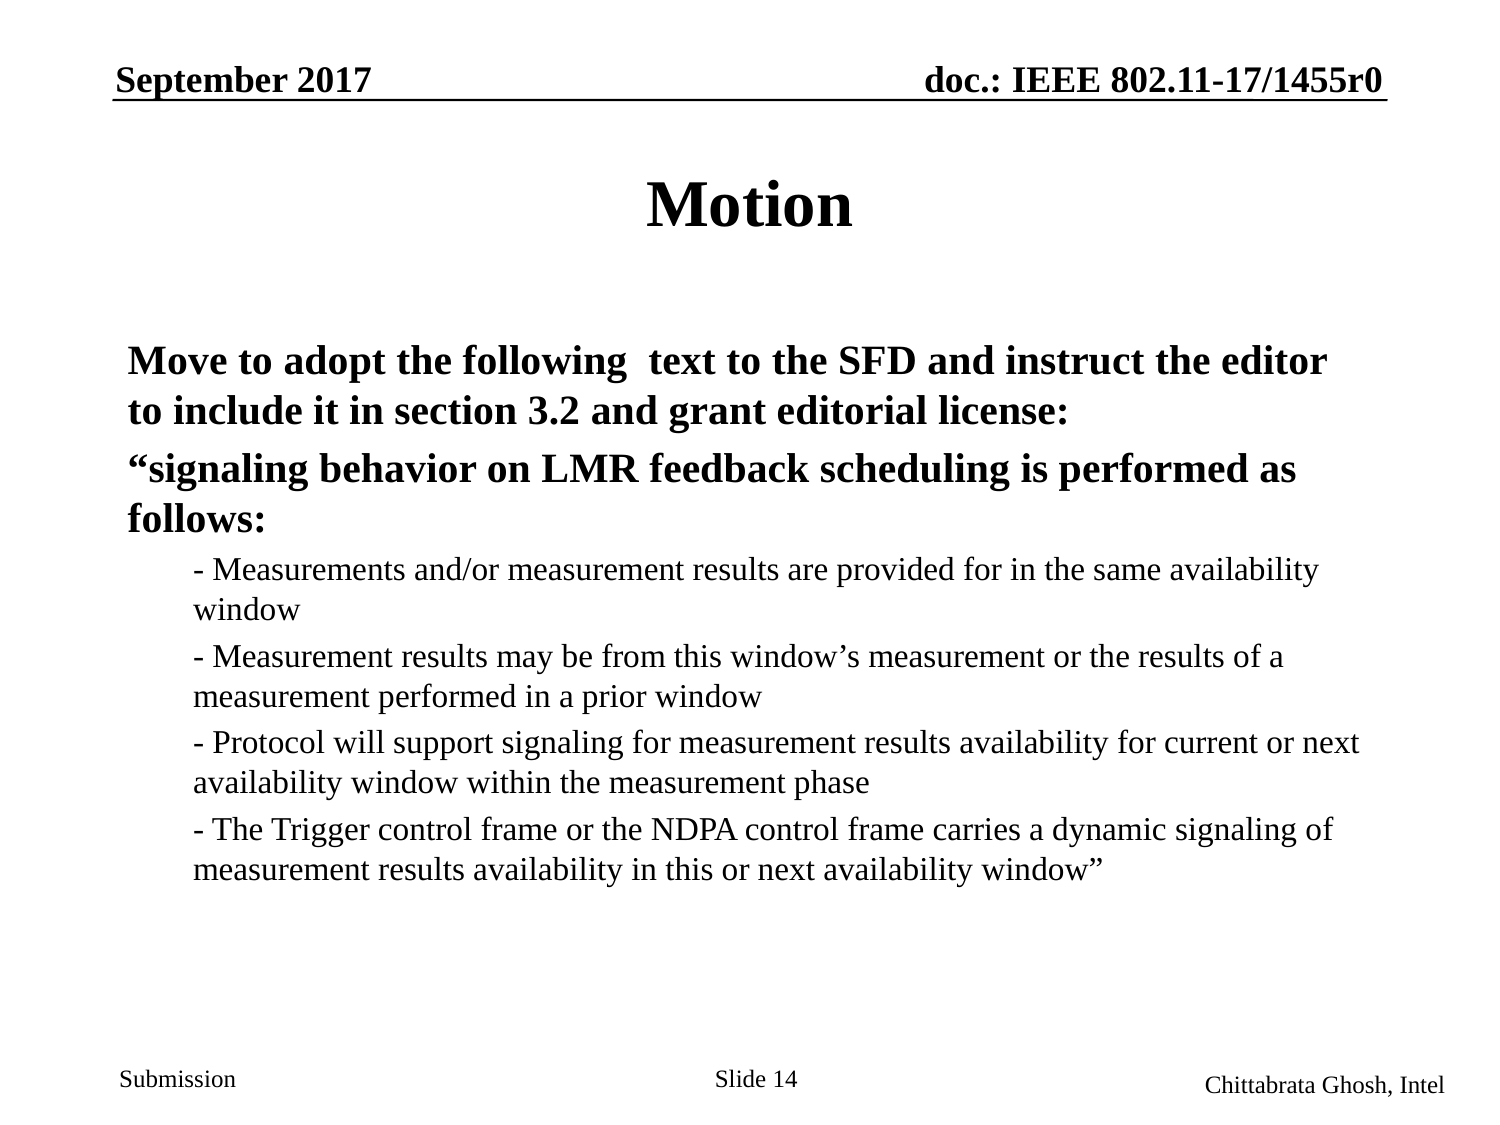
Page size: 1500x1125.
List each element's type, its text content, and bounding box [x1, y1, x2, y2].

title Motion [112, 112, 1388, 288]
list Move to adopt the following text to the SFD and instruct the editor to include it in section 3.2 and grant editorial license: “signaling behavior on LMR feedback scheduling is performed as follows: - Measurements and/or measurement results are provided for in the same availability window - Measurement results may be from this window’s measurement or the results of a measurement performed in a prior window - Protocol will support signaling for measurement results availability for current or next availability window within the measurement phase - The Trigger control frame or the NDPA control frame carries a dynamic signaling of measurement results availability in this or next availability window” [112, 324, 1388, 1000]
slide_number Slide 14 [712, 1062, 800, 1093]
text_box September 2017 [115, 54, 373, 100]
text_box Chittabrata Ghosh, Intel [1204, 1068, 1446, 1099]
text_box doc.: IEEE 802.11-17/1455r0 [848, 54, 1384, 100]
